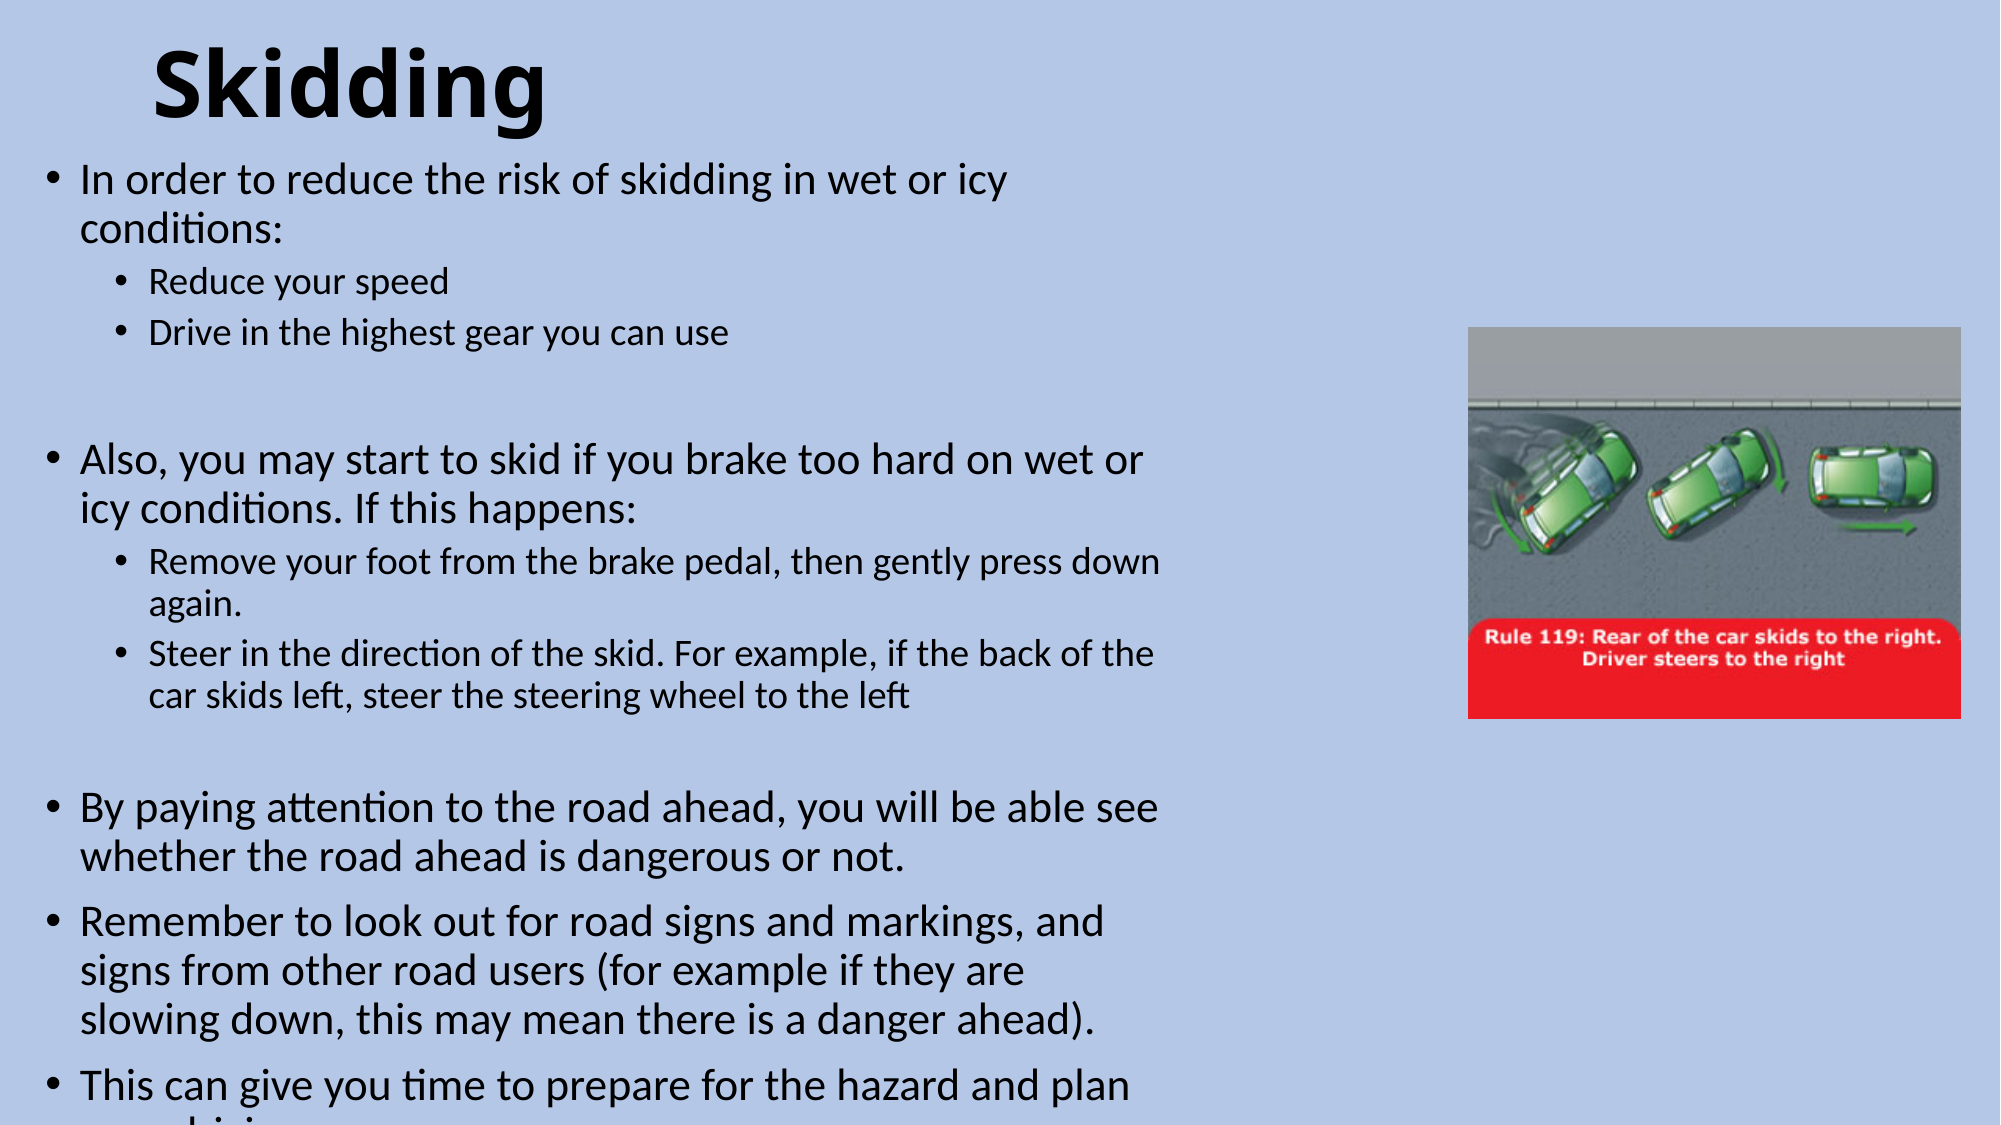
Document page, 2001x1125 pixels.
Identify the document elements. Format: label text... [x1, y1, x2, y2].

list In order to reduce the risk of skidding in wet or icy conditions: Reduce your speed Drive in the highest gear you can use Also, you may start to skid if you brake too hard on wet or icy conditions. If this happens: Remove your foot from the brake pedal, then gently press down again. Steer in the direction of the skid. For example, if the back of the car skids left, steer the steering wheel to the left By paying attention to the road ahead, you will be able see whether the road ahead is dangerous or not. Remember to look out for road signs and markings, and signs from other road users (for example if they are slowing down, this may mean there is a danger ahead). This can give you time to prepare for the hazard and plan your driving. [30, 147, 1188, 1125]
picture [1468, 327, 1961, 719]
title Skidding [137, 0, 1863, 197]
